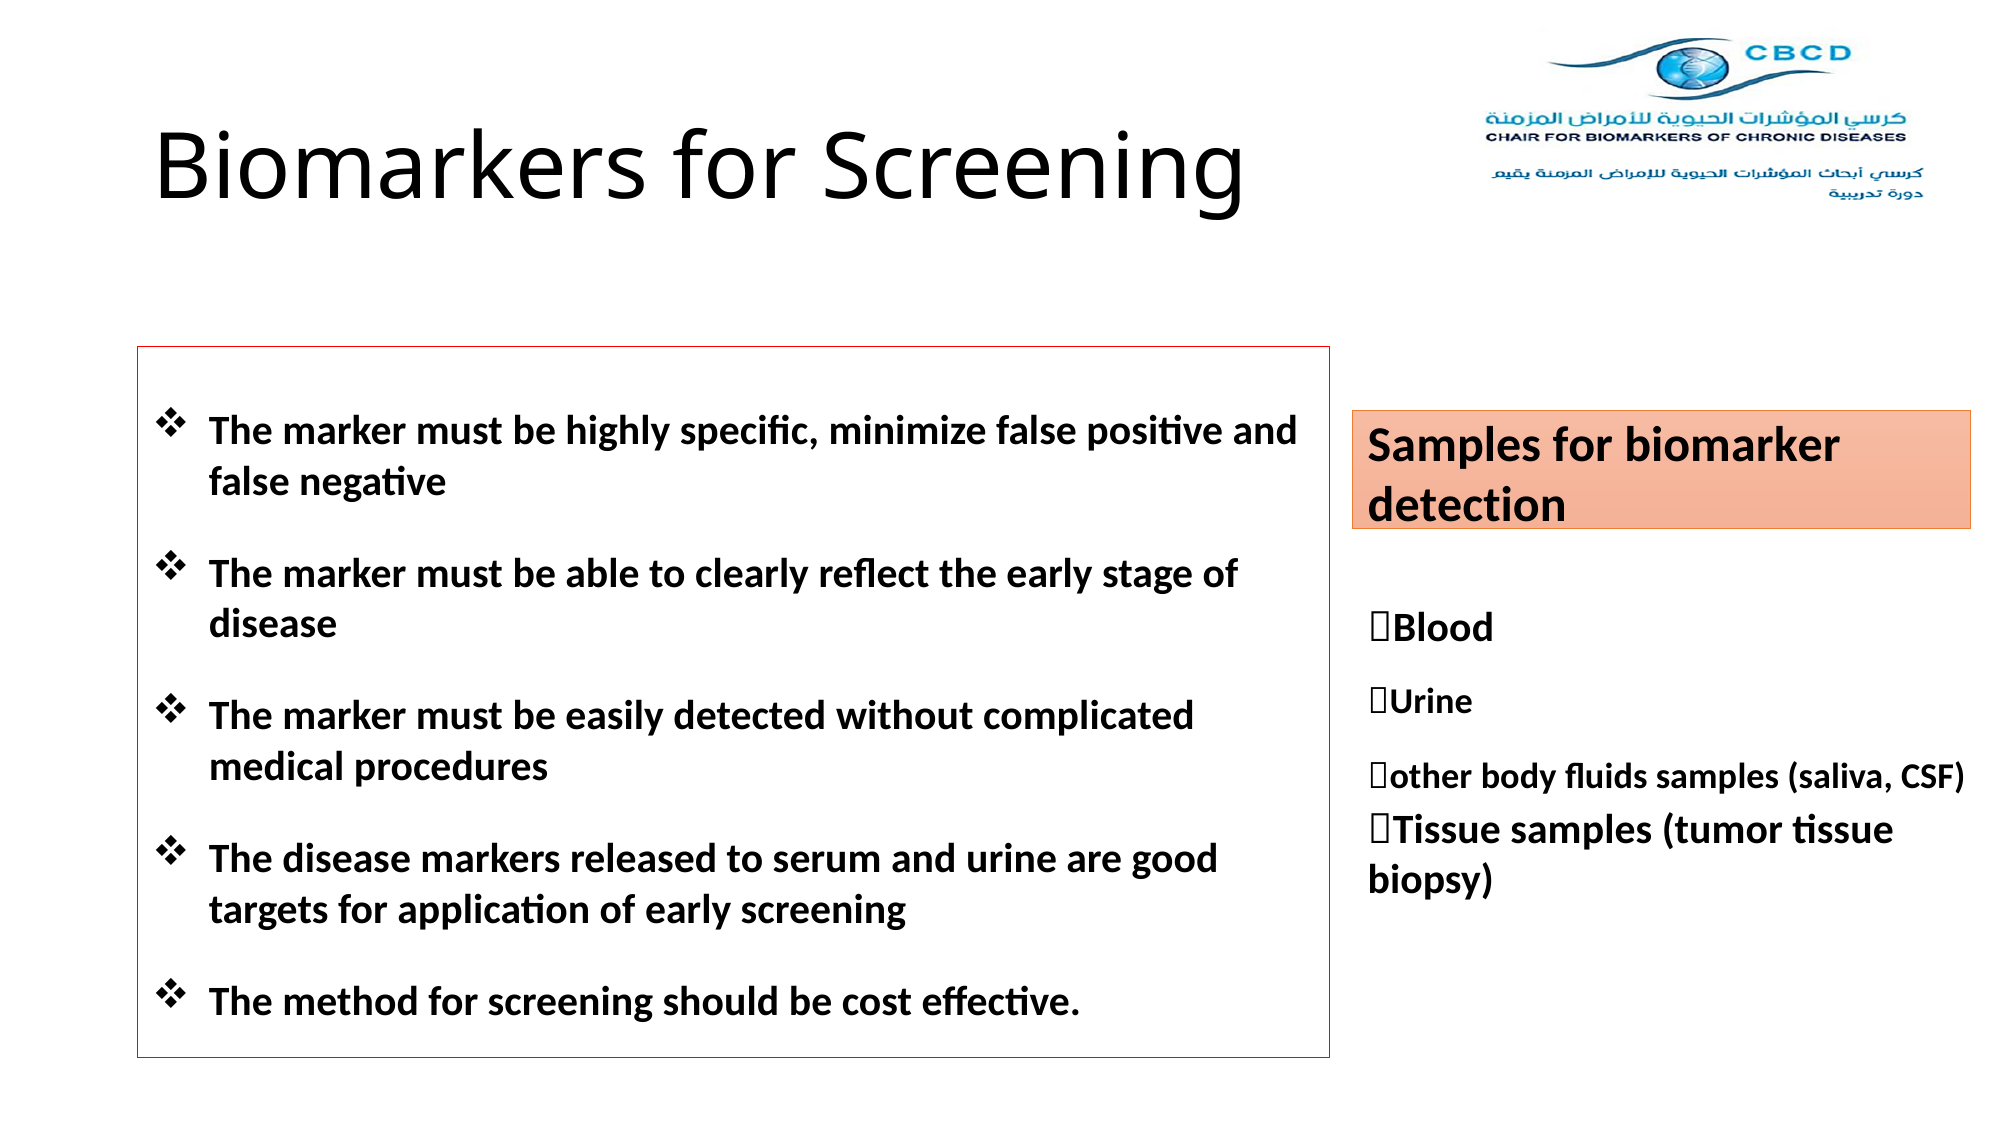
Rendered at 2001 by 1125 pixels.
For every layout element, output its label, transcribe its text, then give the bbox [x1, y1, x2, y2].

title Biomarkers for Screening [137, 59, 1863, 278]
text_box The marker must be highly specific, minimize false positive and false negative The marker must be able to clearly reflect the early stage of disease The marker must be easily detected without complicated medical procedures The disease markers released to serum and urine are good targets for application of early screening The method for screening should be cost effective. [137, 346, 1330, 1058]
picture [1475, 27, 1931, 201]
text_box Samples for biomarker detection [1352, 410, 1971, 529]
text_box Blood Urine other body fluids samples (saliva, CSF) Tissue samples (tumor tissue biopsy) [1352, 543, 1971, 949]
